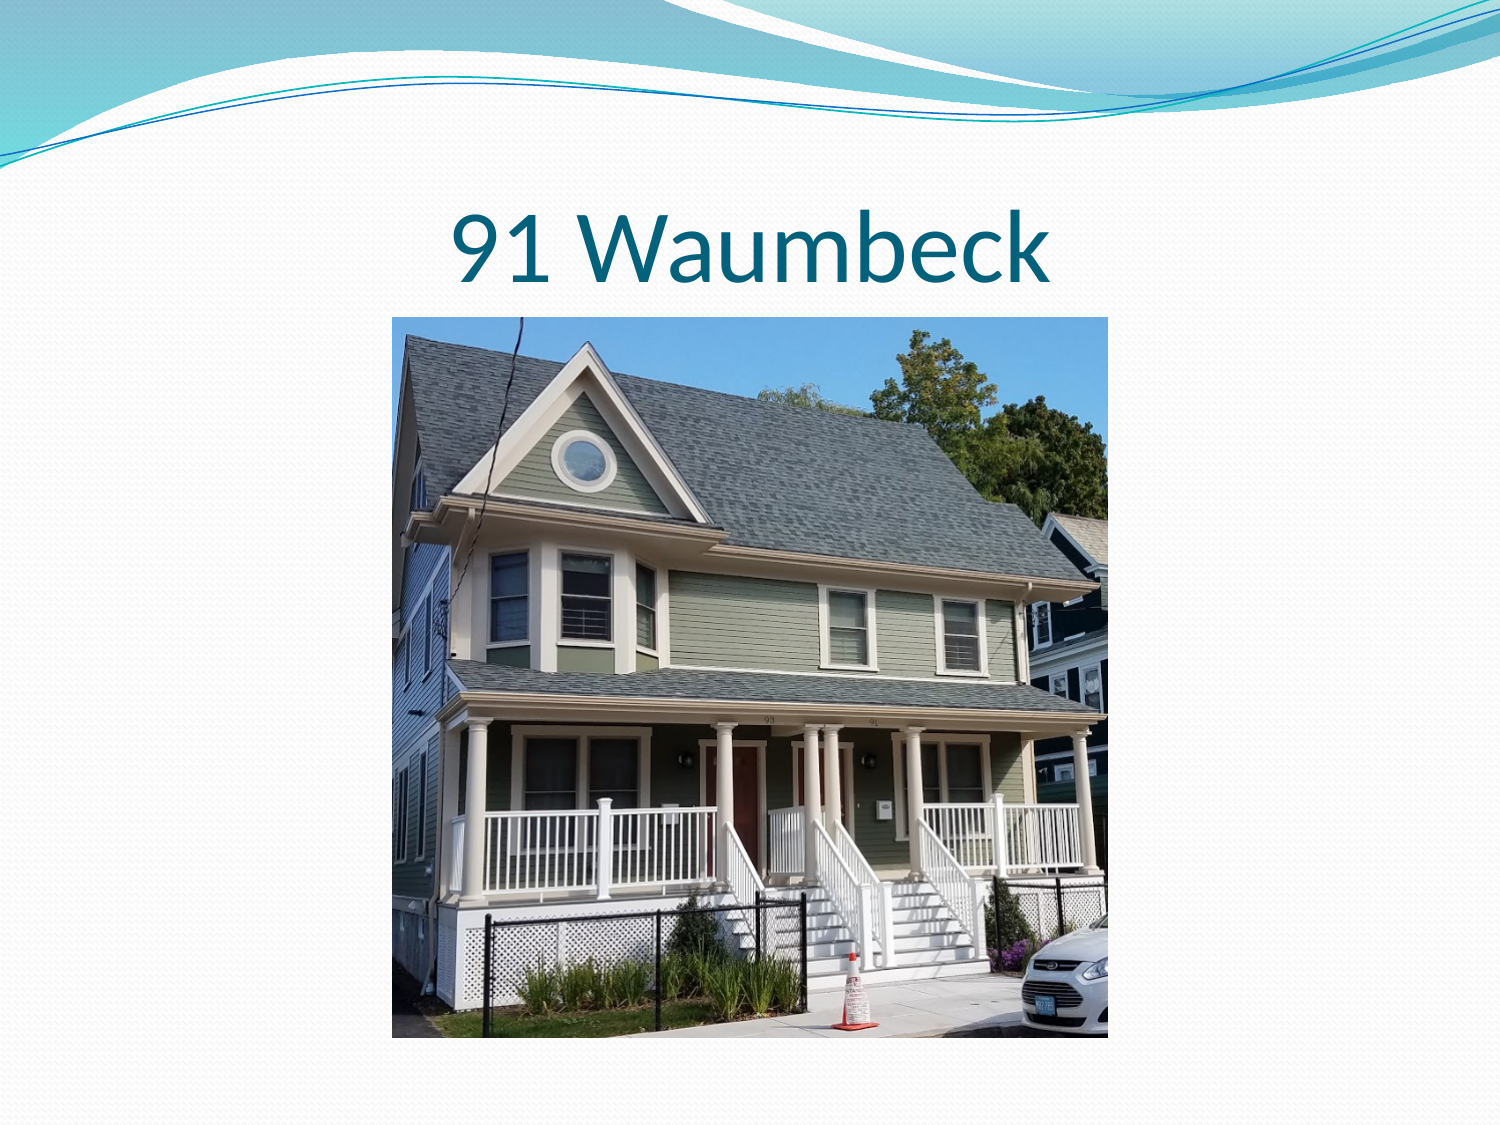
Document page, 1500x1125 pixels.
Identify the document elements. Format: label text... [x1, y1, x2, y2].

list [392, 317, 1108, 1038]
title 91 Waumbeck [75, 115, 1425, 303]
